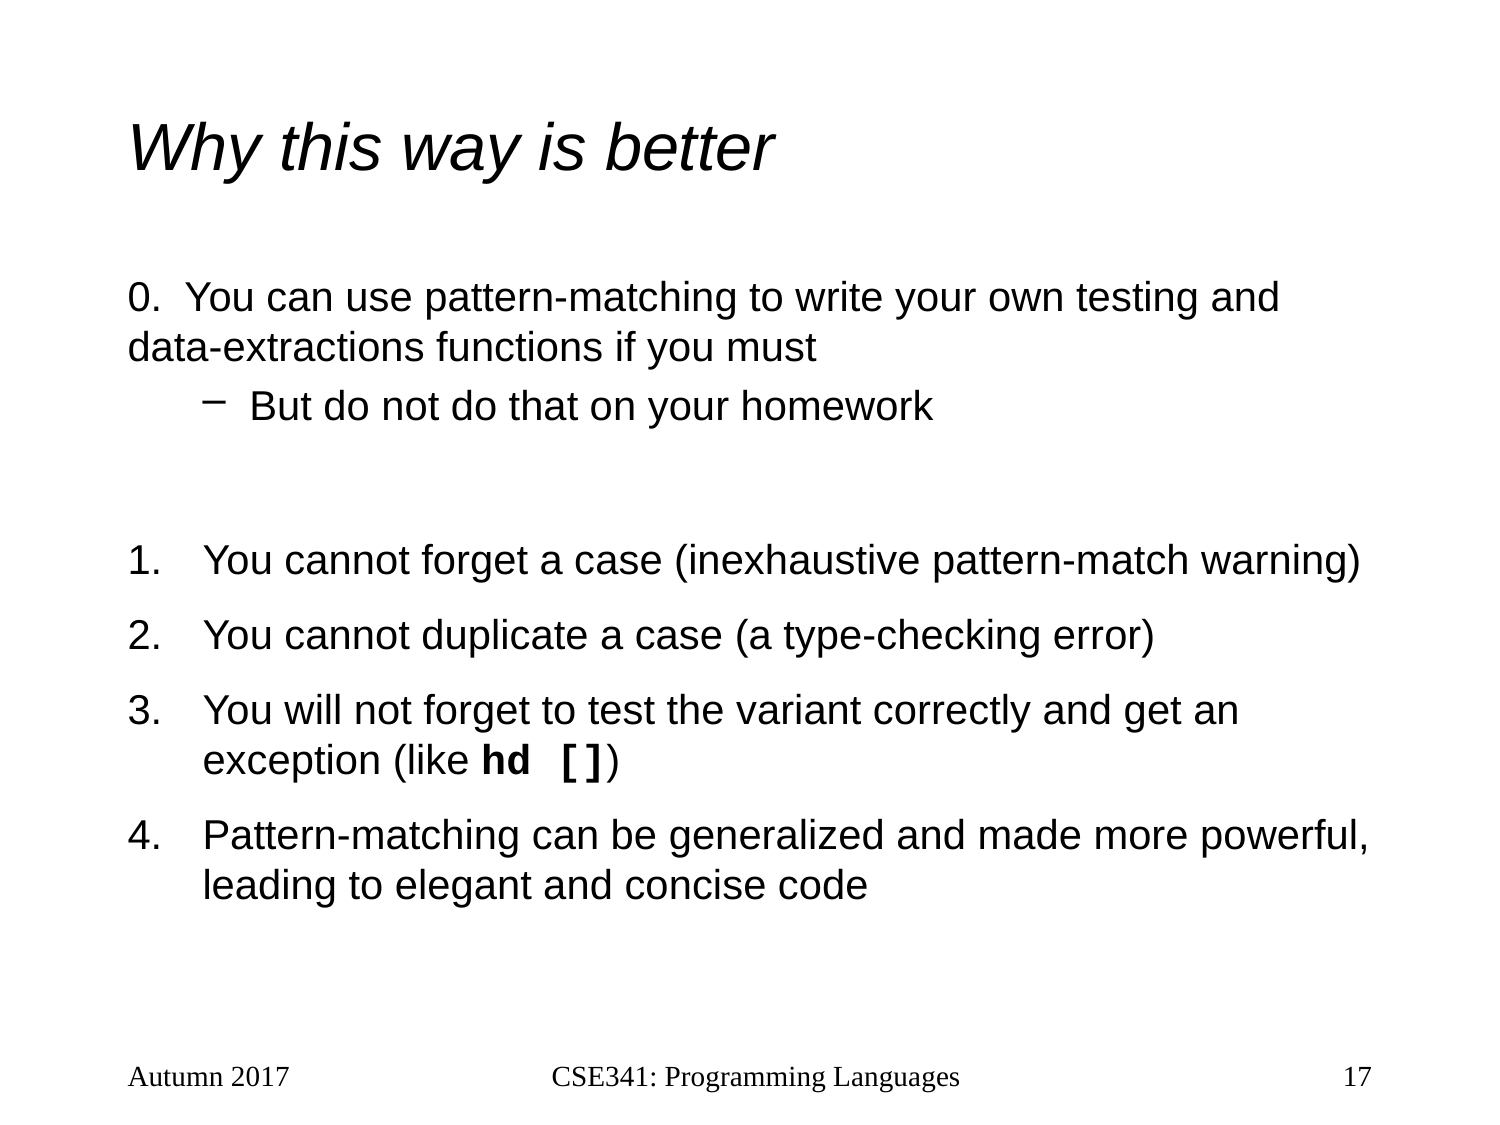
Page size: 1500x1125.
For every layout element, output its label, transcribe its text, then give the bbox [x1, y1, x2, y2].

slide_number 17 [1074, 1049, 1388, 1125]
slide_number Autumn 2017 [112, 1049, 426, 1125]
footer CSE341: Programming Languages [474, 1049, 1038, 1125]
list 0. You can use pattern-matching to write your own testing and data-extractions functions if you must But do not do that on your homework You cannot forget a case (inexhaustive pattern-match warning) You cannot duplicate a case (a type-checking error) You will not forget to test the variant correctly and get an exception (like hd []) Pattern-matching can be generalized and made more powerful, leading to elegant and concise code [112, 262, 1388, 1001]
title Why this way is better [112, 49, 1388, 238]
